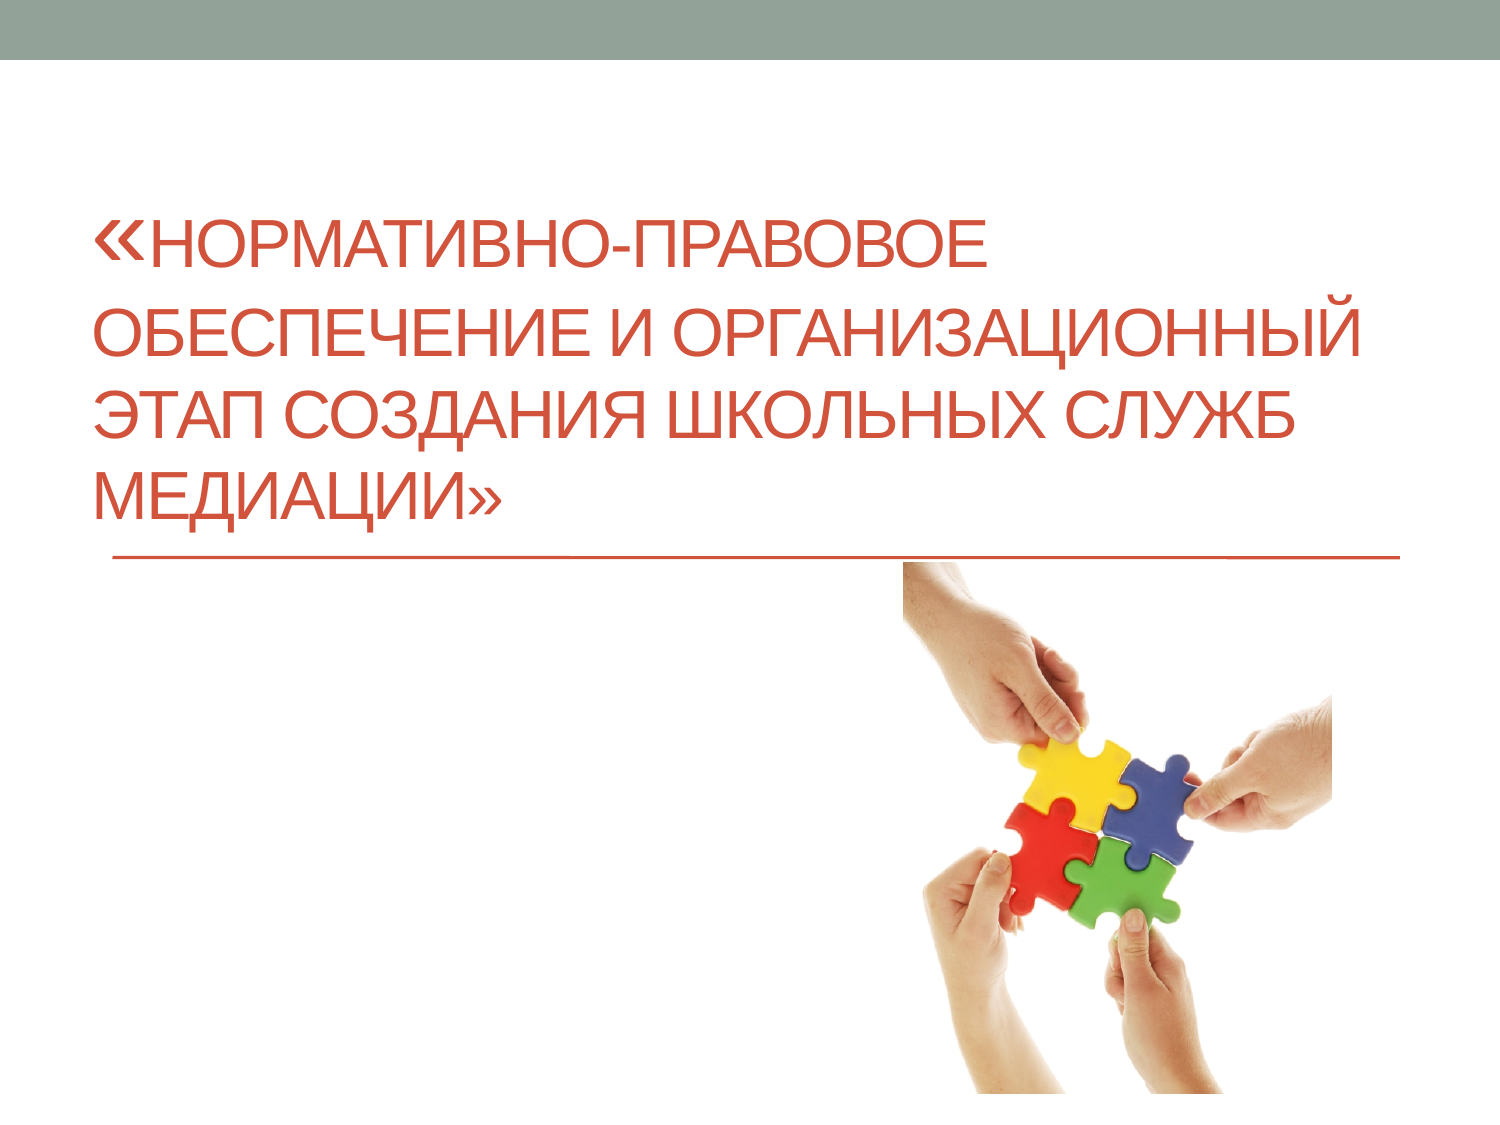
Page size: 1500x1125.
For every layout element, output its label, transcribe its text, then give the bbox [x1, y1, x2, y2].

picture [903, 562, 1332, 1095]
title «Нормативно-правовое обеспечение и организационный этап создания школьных служб медиации» [76, 113, 1400, 542]
